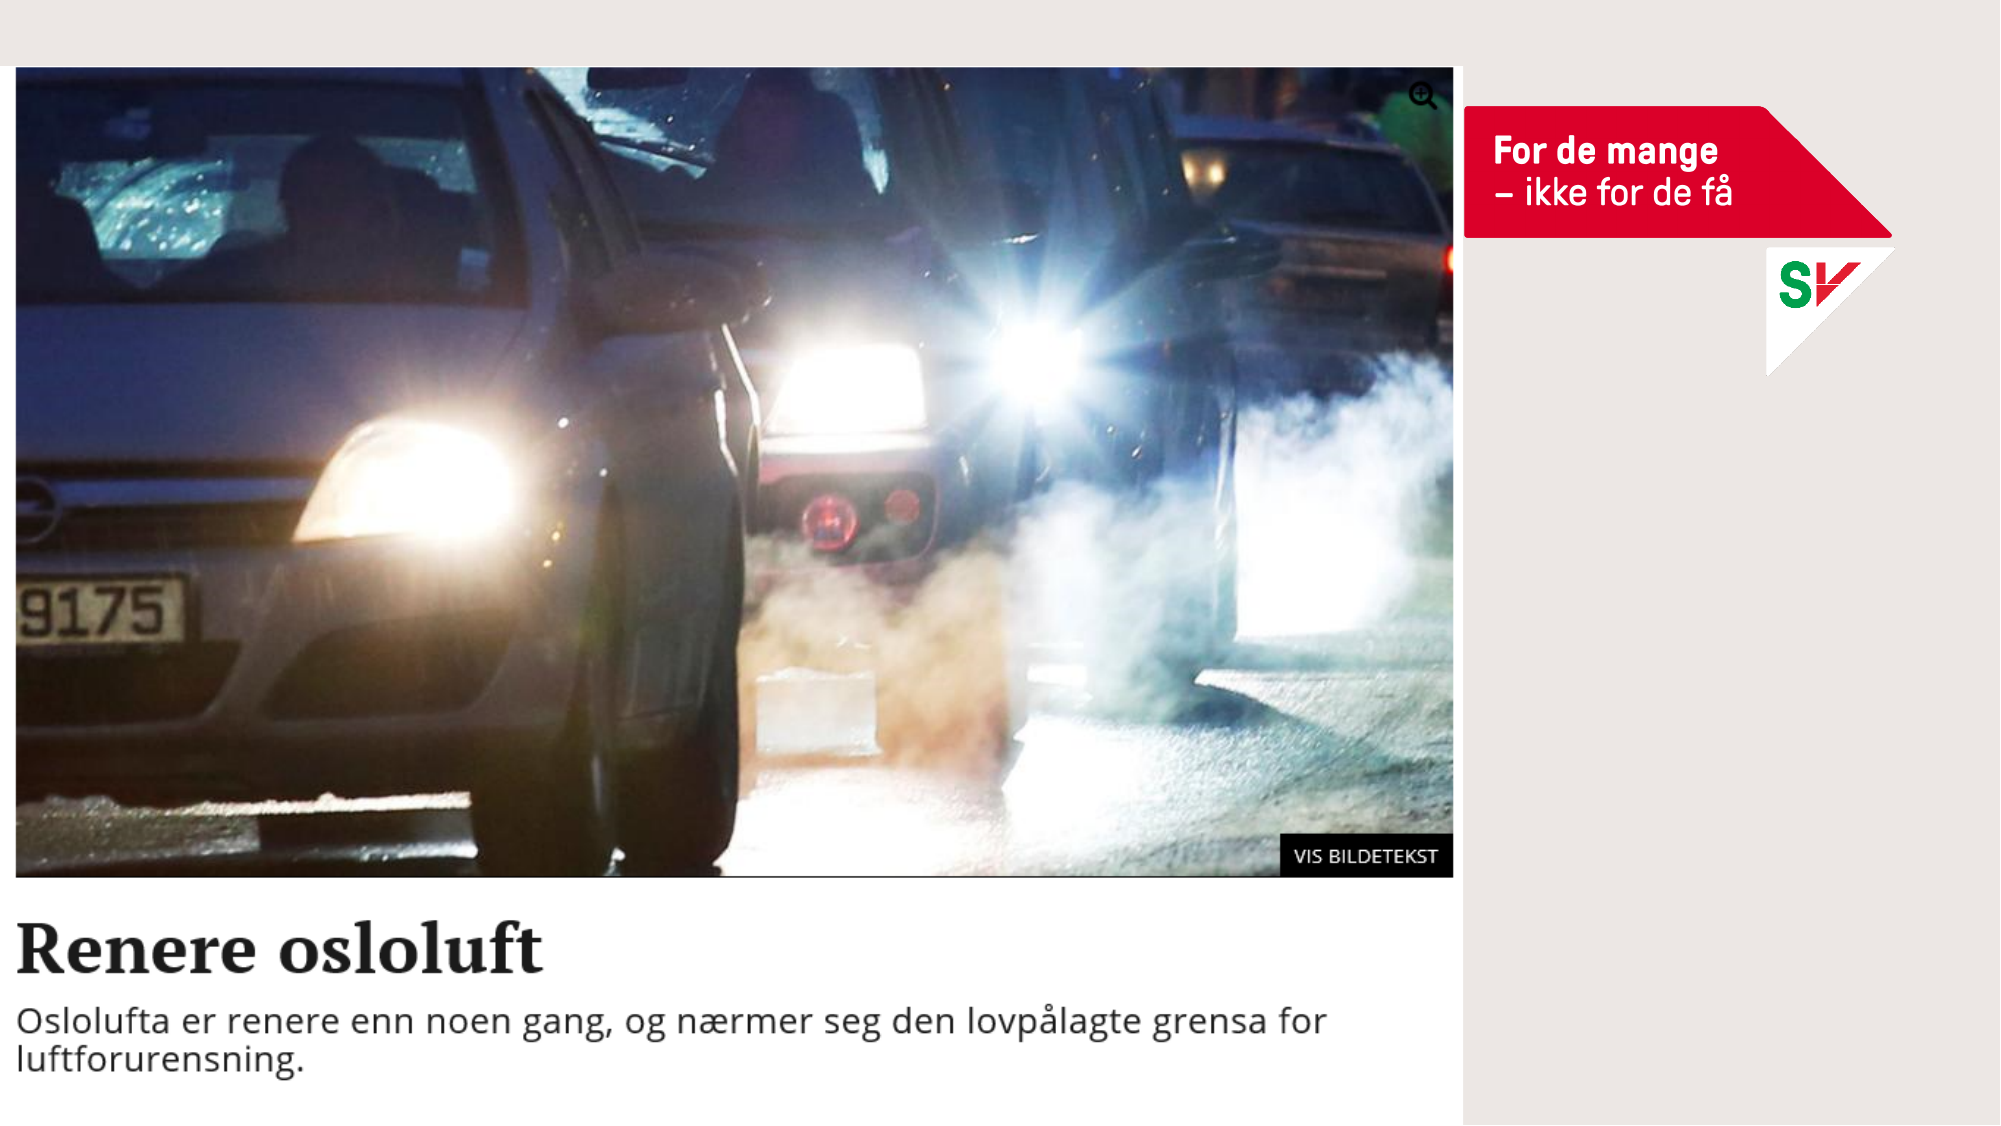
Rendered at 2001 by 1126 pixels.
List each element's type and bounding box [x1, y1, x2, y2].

picture [0, 66, 1892, 1126]
picture [1766, 247, 1895, 376]
